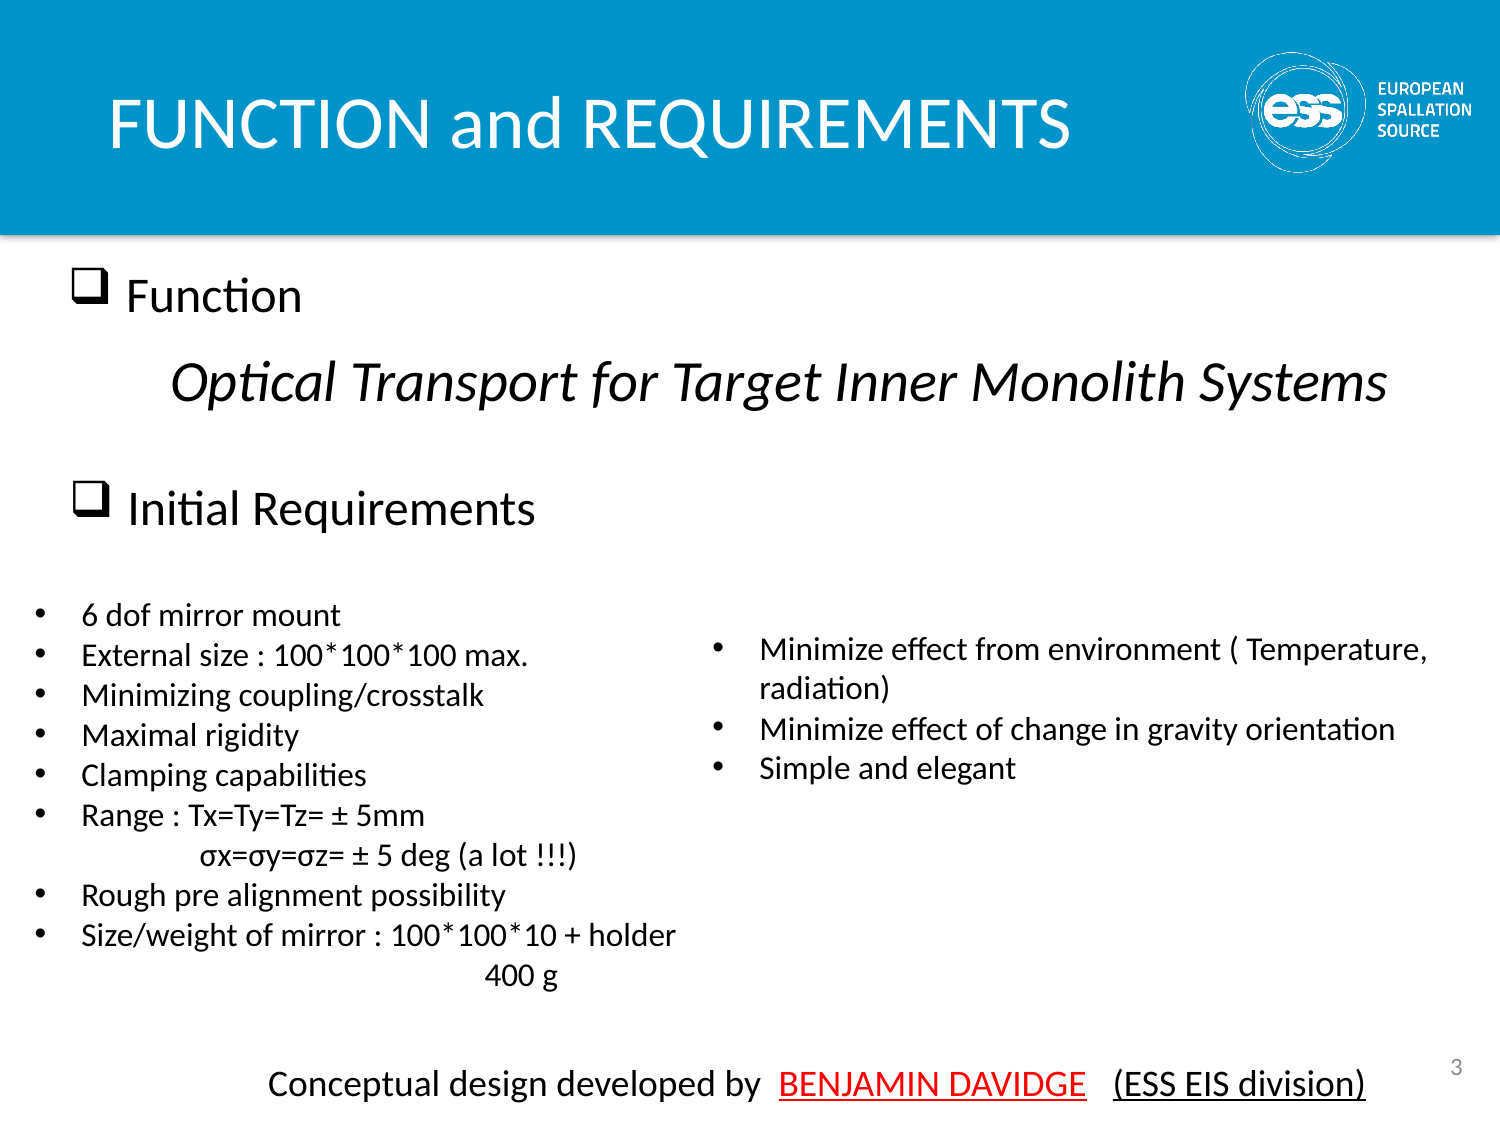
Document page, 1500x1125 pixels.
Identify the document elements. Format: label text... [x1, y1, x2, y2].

picture [1423, 83, 1430, 94]
text_box Conceptual design developed by BENJAMIN DAVIDGE (ESS EIS division) [253, 1051, 1382, 1112]
text_box Initial Requirements [54, 467, 1413, 543]
picture [1418, 104, 1423, 115]
text_box Function [53, 255, 1224, 330]
picture [1422, 125, 1428, 134]
picture [1432, 125, 1438, 136]
picture [1264, 94, 1342, 127]
text_box 6 dof mirror mount External size : 100*100*100 max. Minimizing coupling/crosstalk Maximal rigidity Clamping capabilities Range : Tx=Ty=Tz= ± 5mm σx=σy=σz= ± 5 deg (a lot !!!) Rough pre alignment possibility Size/weight of mirror : 100*100*10 + holder 400 g [19, 586, 693, 1000]
picture [1398, 109, 1406, 115]
text_box Optical Transport for Target Inner Monolith Systems [155, 335, 1405, 421]
picture [1400, 83, 1407, 94]
text_box Minimize effect from environment ( Temperature, radiation) Minimize effect of change in gravity orientation Simple and elegant [697, 619, 1466, 794]
picture [1379, 83, 1385, 94]
picture [1443, 86, 1450, 93]
picture [1454, 83, 1458, 94]
picture [1409, 104, 1415, 115]
text_box FUNCTION and REQUIREMENTS [93, 66, 1088, 172]
picture [1436, 104, 1444, 115]
slide_number 3 [1128, 1035, 1478, 1096]
picture [1389, 104, 1393, 115]
